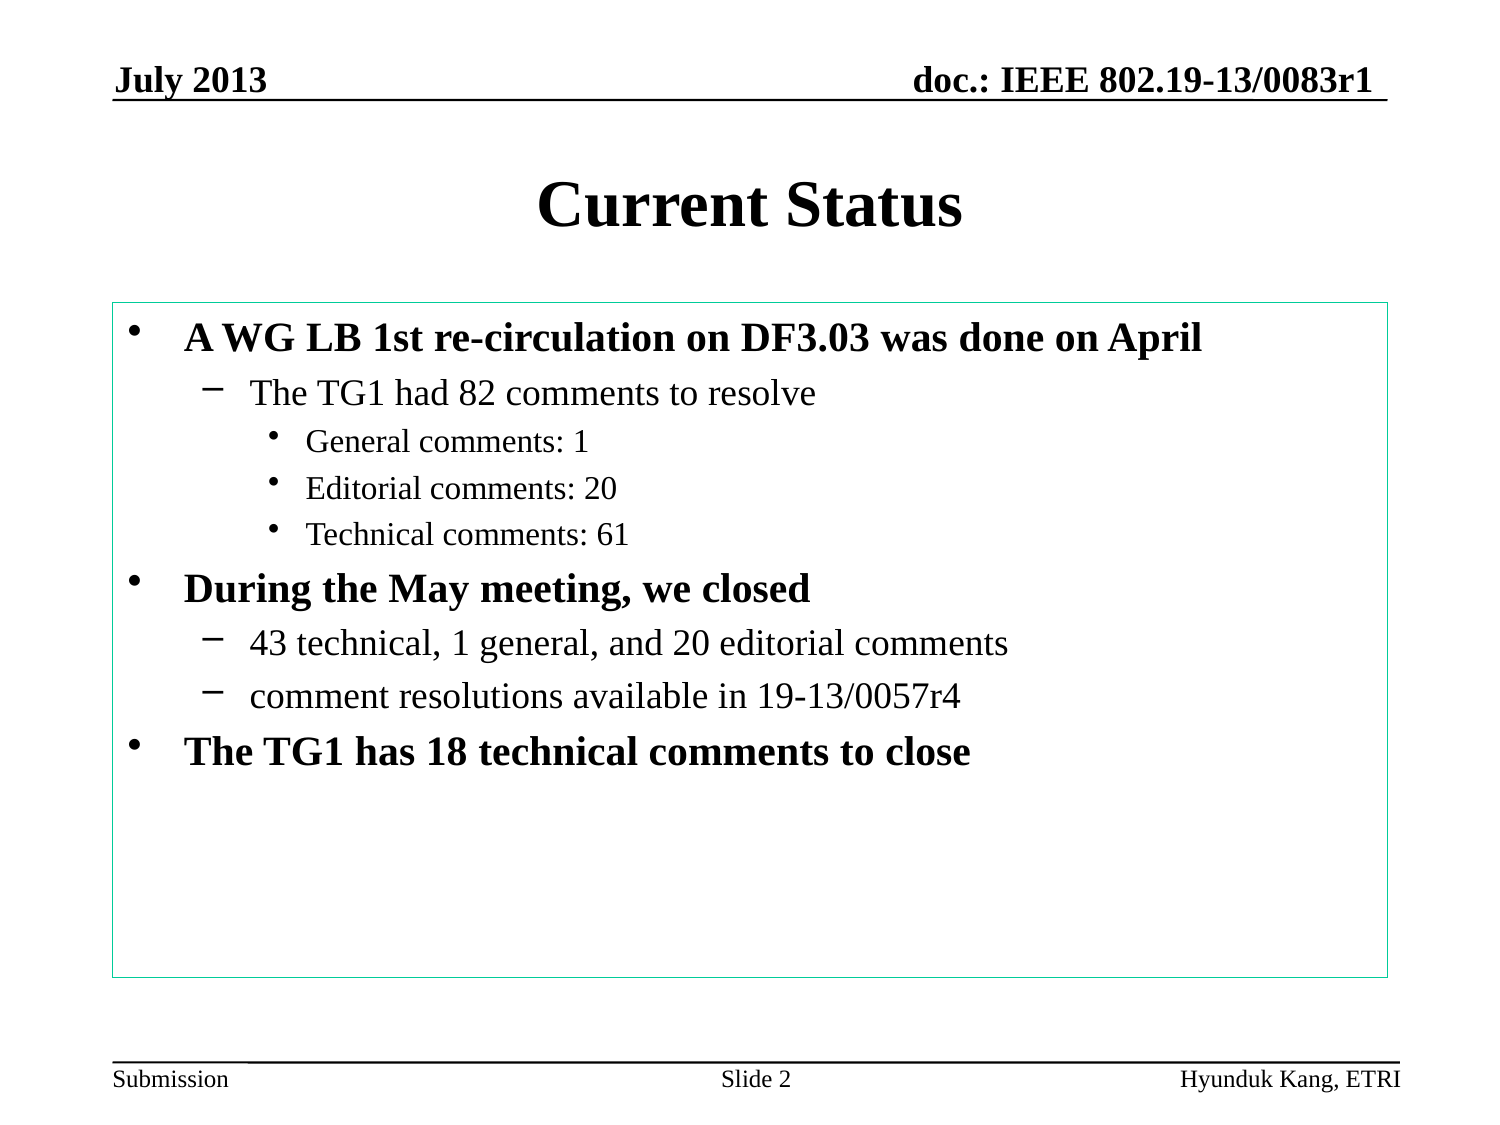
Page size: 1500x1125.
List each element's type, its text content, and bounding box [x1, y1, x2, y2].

footer Hyunduk Kang, ETRI [1177, 1062, 1402, 1093]
title Current Status [112, 112, 1388, 288]
list A WG LB 1st re-circulation on DF3.03 was done on April The TG1 had 82 comments to resolve General comments: 1 Editorial comments: 20 Technical comments: 61 During the May meeting, we closed 43 technical, 1 general, and 20 editorial comments comment resolutions available in 19-13/0057r4 The TG1 has 18 technical comments to close [112, 302, 1388, 978]
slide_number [114, 54, 269, 100]
slide_number Slide 2 [712, 1062, 800, 1093]
